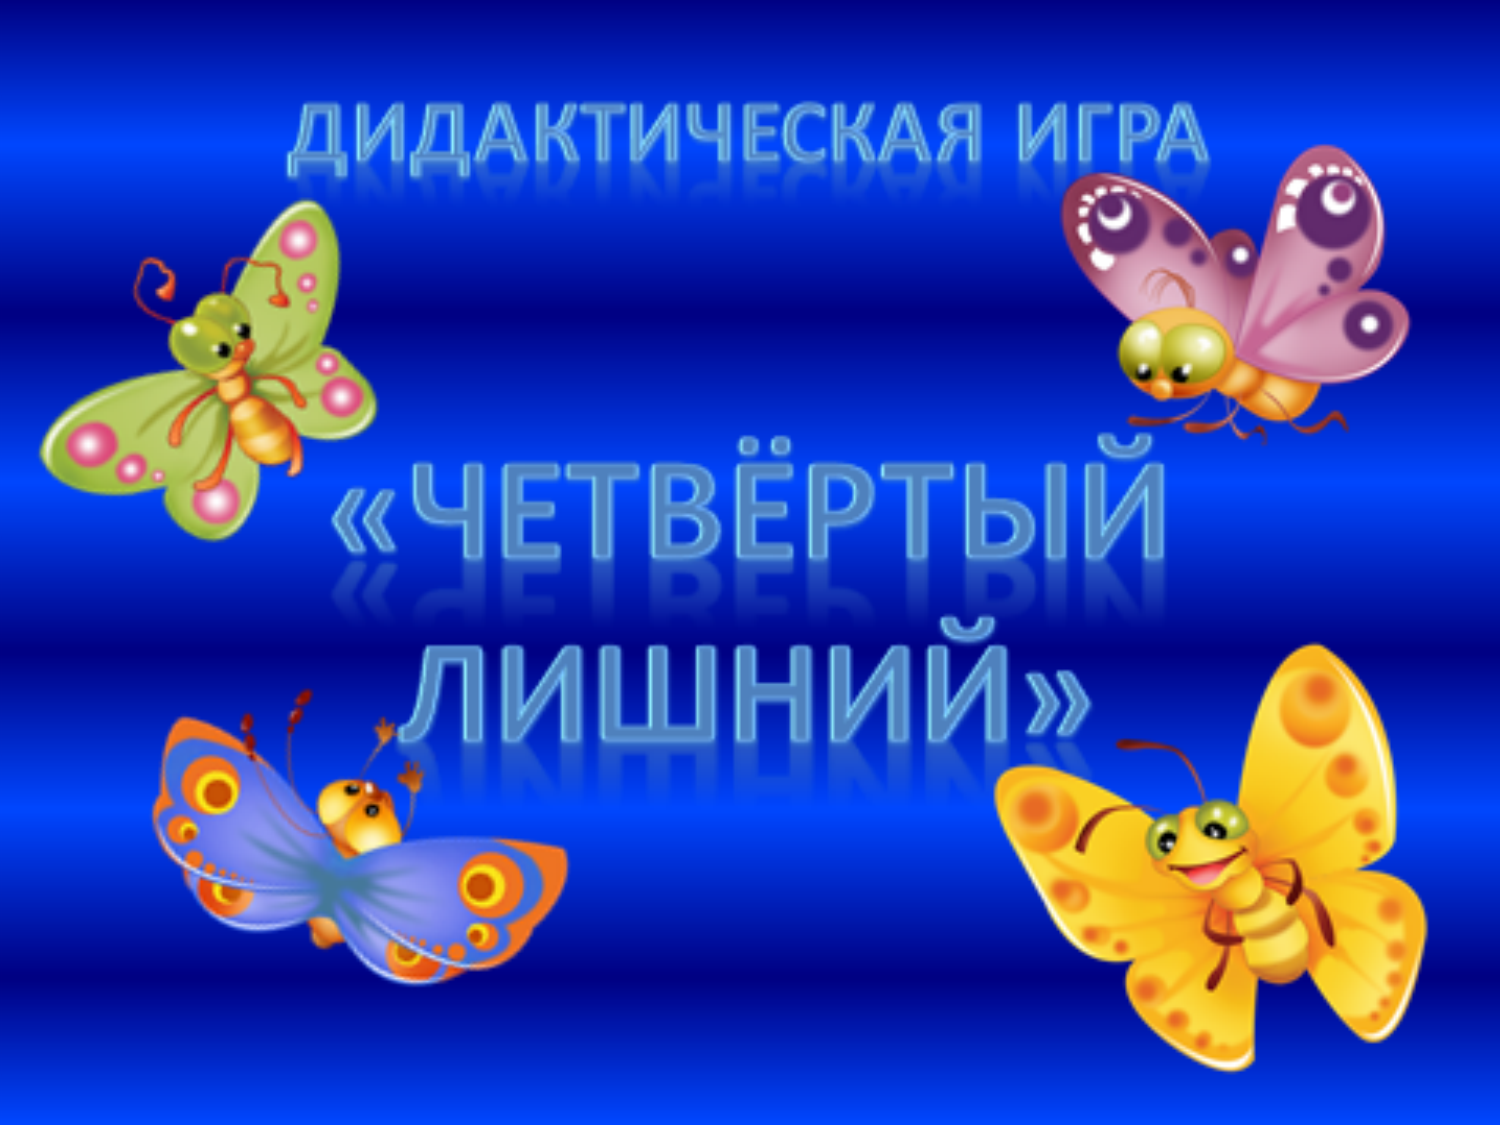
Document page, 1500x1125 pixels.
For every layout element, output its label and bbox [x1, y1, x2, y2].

list [0, 0, 1500, 1125]
